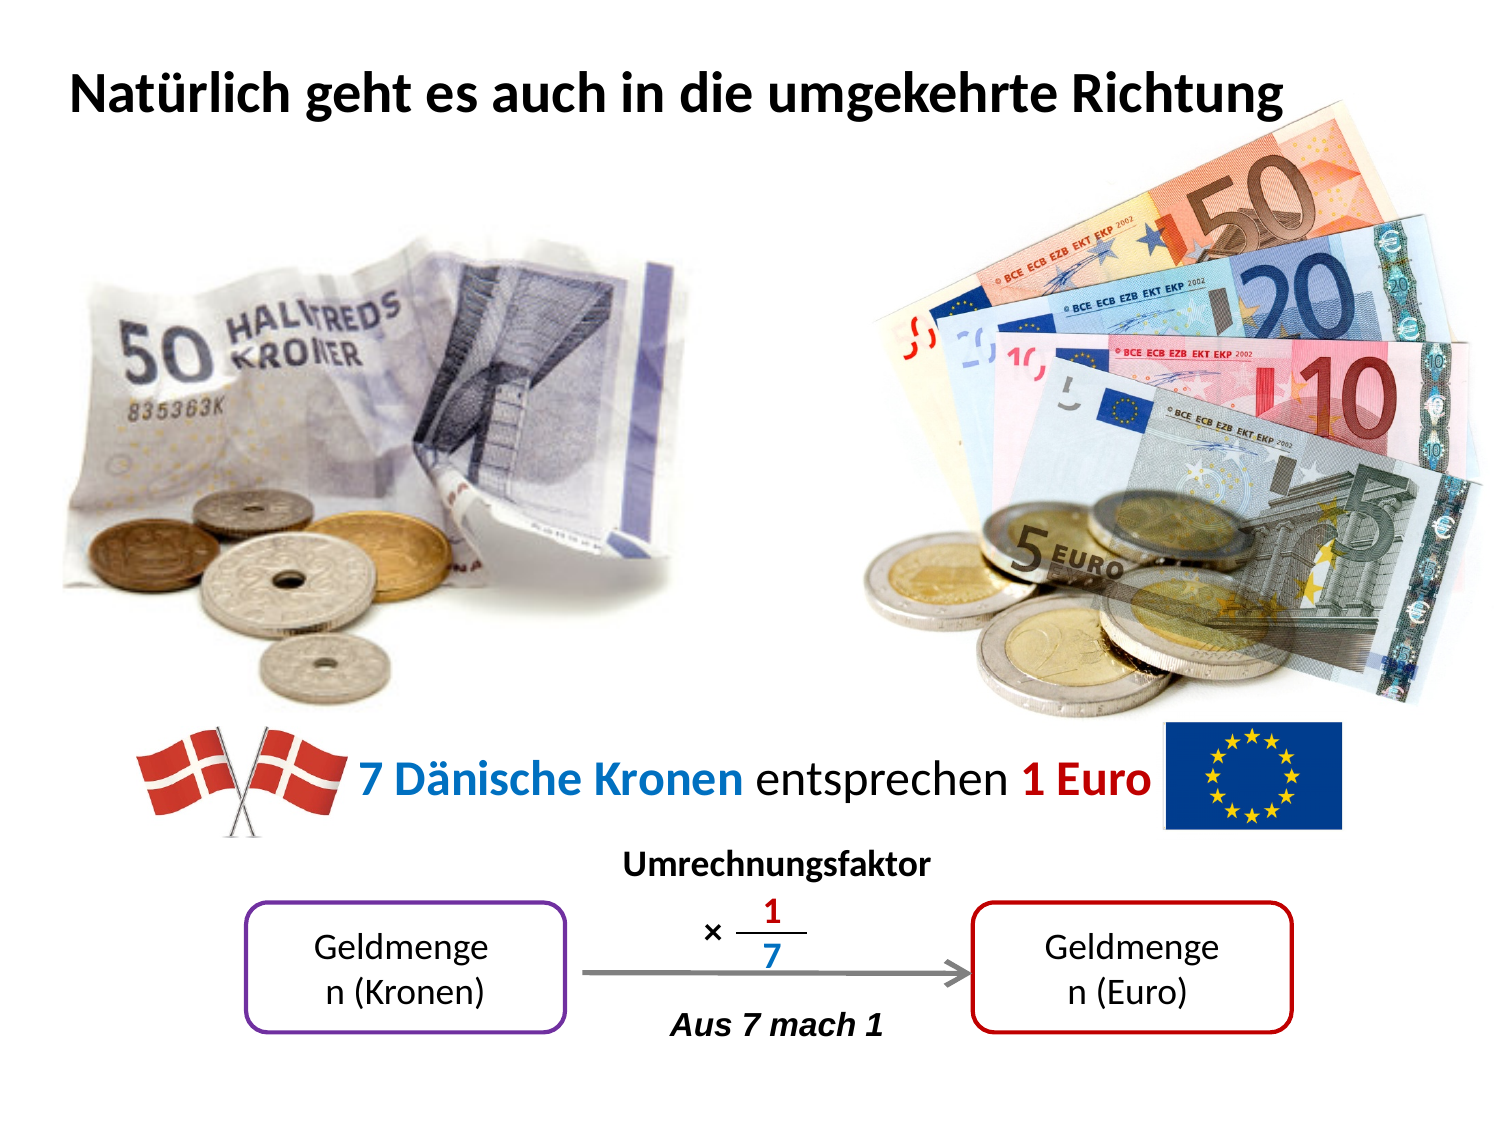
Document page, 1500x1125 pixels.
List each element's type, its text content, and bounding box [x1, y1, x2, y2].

text_box Natürlich geht es auch in die umgekehrte Richtung [54, 46, 1300, 132]
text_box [688, 878, 1020, 986]
text_box Umrechnungsfaktor [607, 831, 947, 892]
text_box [960, 902, 1304, 1033]
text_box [245, 902, 566, 1033]
picture [0, 175, 769, 838]
text_box 7 Dänische Kronen entsprechen 1 Euro [343, 738, 1183, 933]
text_box Aus 7 mach 1 [655, 996, 900, 1051]
picture [856, 70, 1500, 872]
